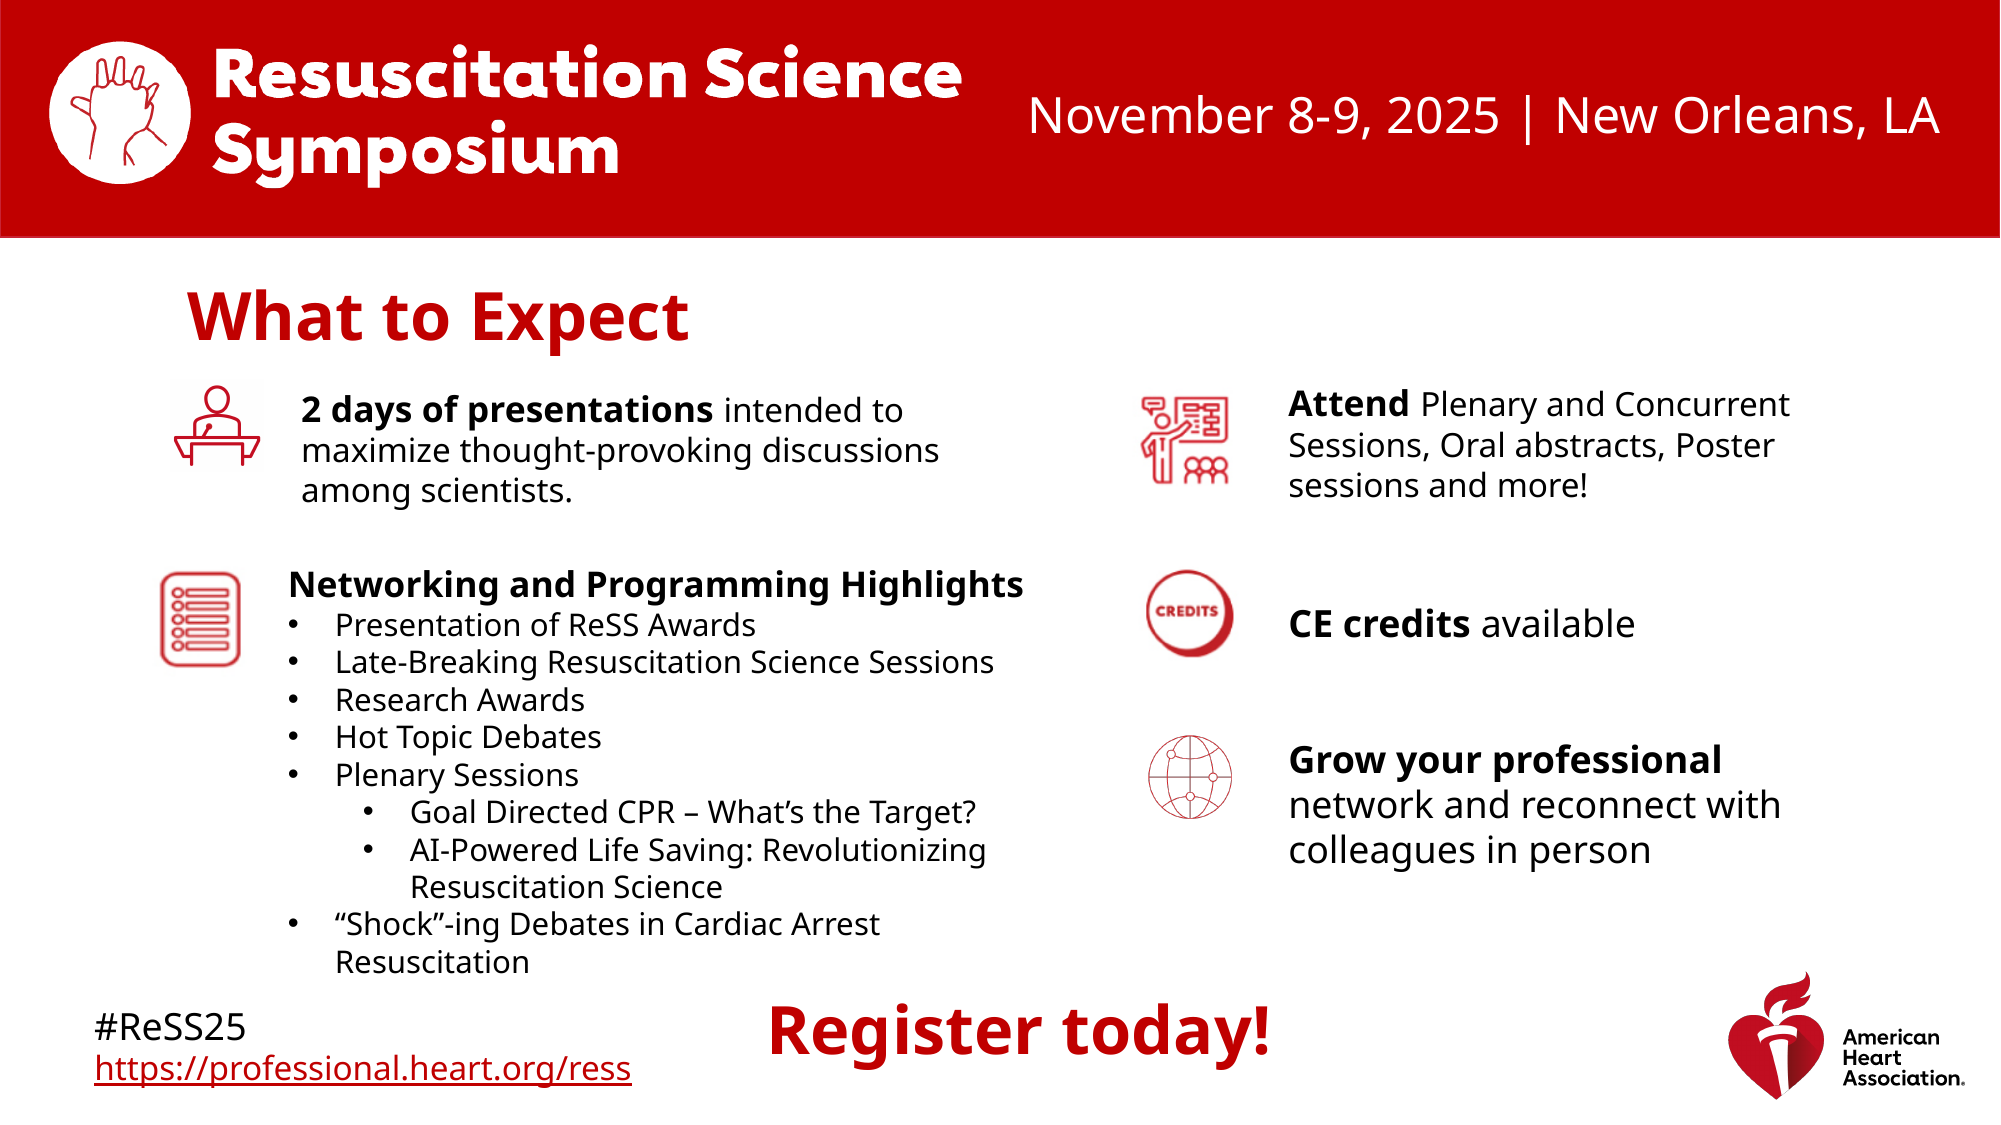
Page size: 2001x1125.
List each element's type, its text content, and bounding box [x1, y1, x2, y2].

text_box [0, 0, 2000, 238]
text_box Networking and Programming Highlights Presentation of ReSS Awards Late-Breaking Resuscitation Science Sessions Research Awards Hot Topic Debates Plenary Sessions Goal Directed CPR – What’s the Target? AI-Powered Life Saving: Revolutionizing Resuscitation Science “Shock”-ing Debates in Cardiac Arrest Resuscitation [273, 555, 1046, 987]
picture [1148, 735, 1232, 819]
picture [1123, 387, 1246, 499]
picture [1728, 971, 1965, 1100]
text_box #ReSS25 [79, 995, 607, 1039]
text_box November 8-9, 2025 | New Orleans, LA [975, 76, 1993, 152]
text_box What to Expect [172, 266, 910, 362]
text_box Attend Plenary and Concurrent Sessions, Oral abstracts, Poster sessions and more! [1273, 371, 1827, 512]
text_box Grow your professional network and reconnect with colleagues in person [1273, 728, 1827, 879]
picture [47, 39, 965, 189]
picture [1134, 566, 1246, 663]
picture [138, 558, 265, 677]
text_box 2 days of presentations intended to maximize thought-provoking discussions among scientists. [286, 379, 976, 517]
text_box https://professional.heart.org/ress [79, 1039, 1106, 1095]
picture [170, 379, 264, 472]
text_box Register today! [680, 980, 1358, 1076]
text_box CE credits available [1273, 592, 1767, 653]
